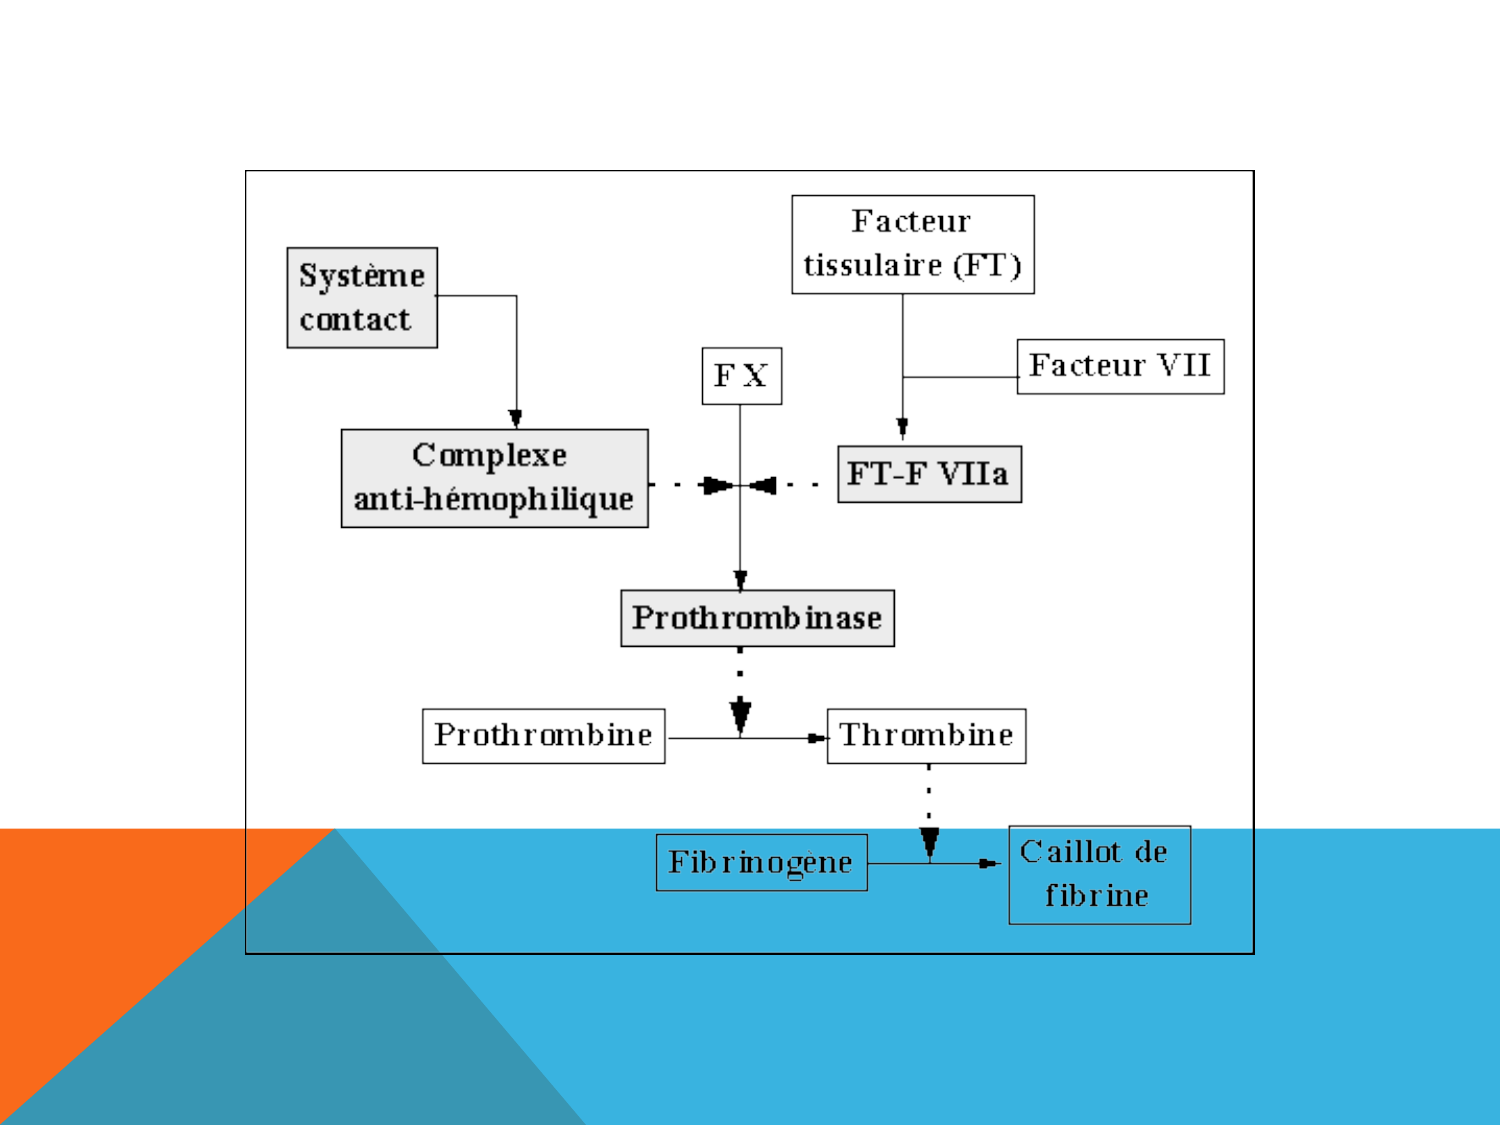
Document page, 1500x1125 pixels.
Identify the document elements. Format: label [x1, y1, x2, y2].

picture [245, 170, 1255, 955]
